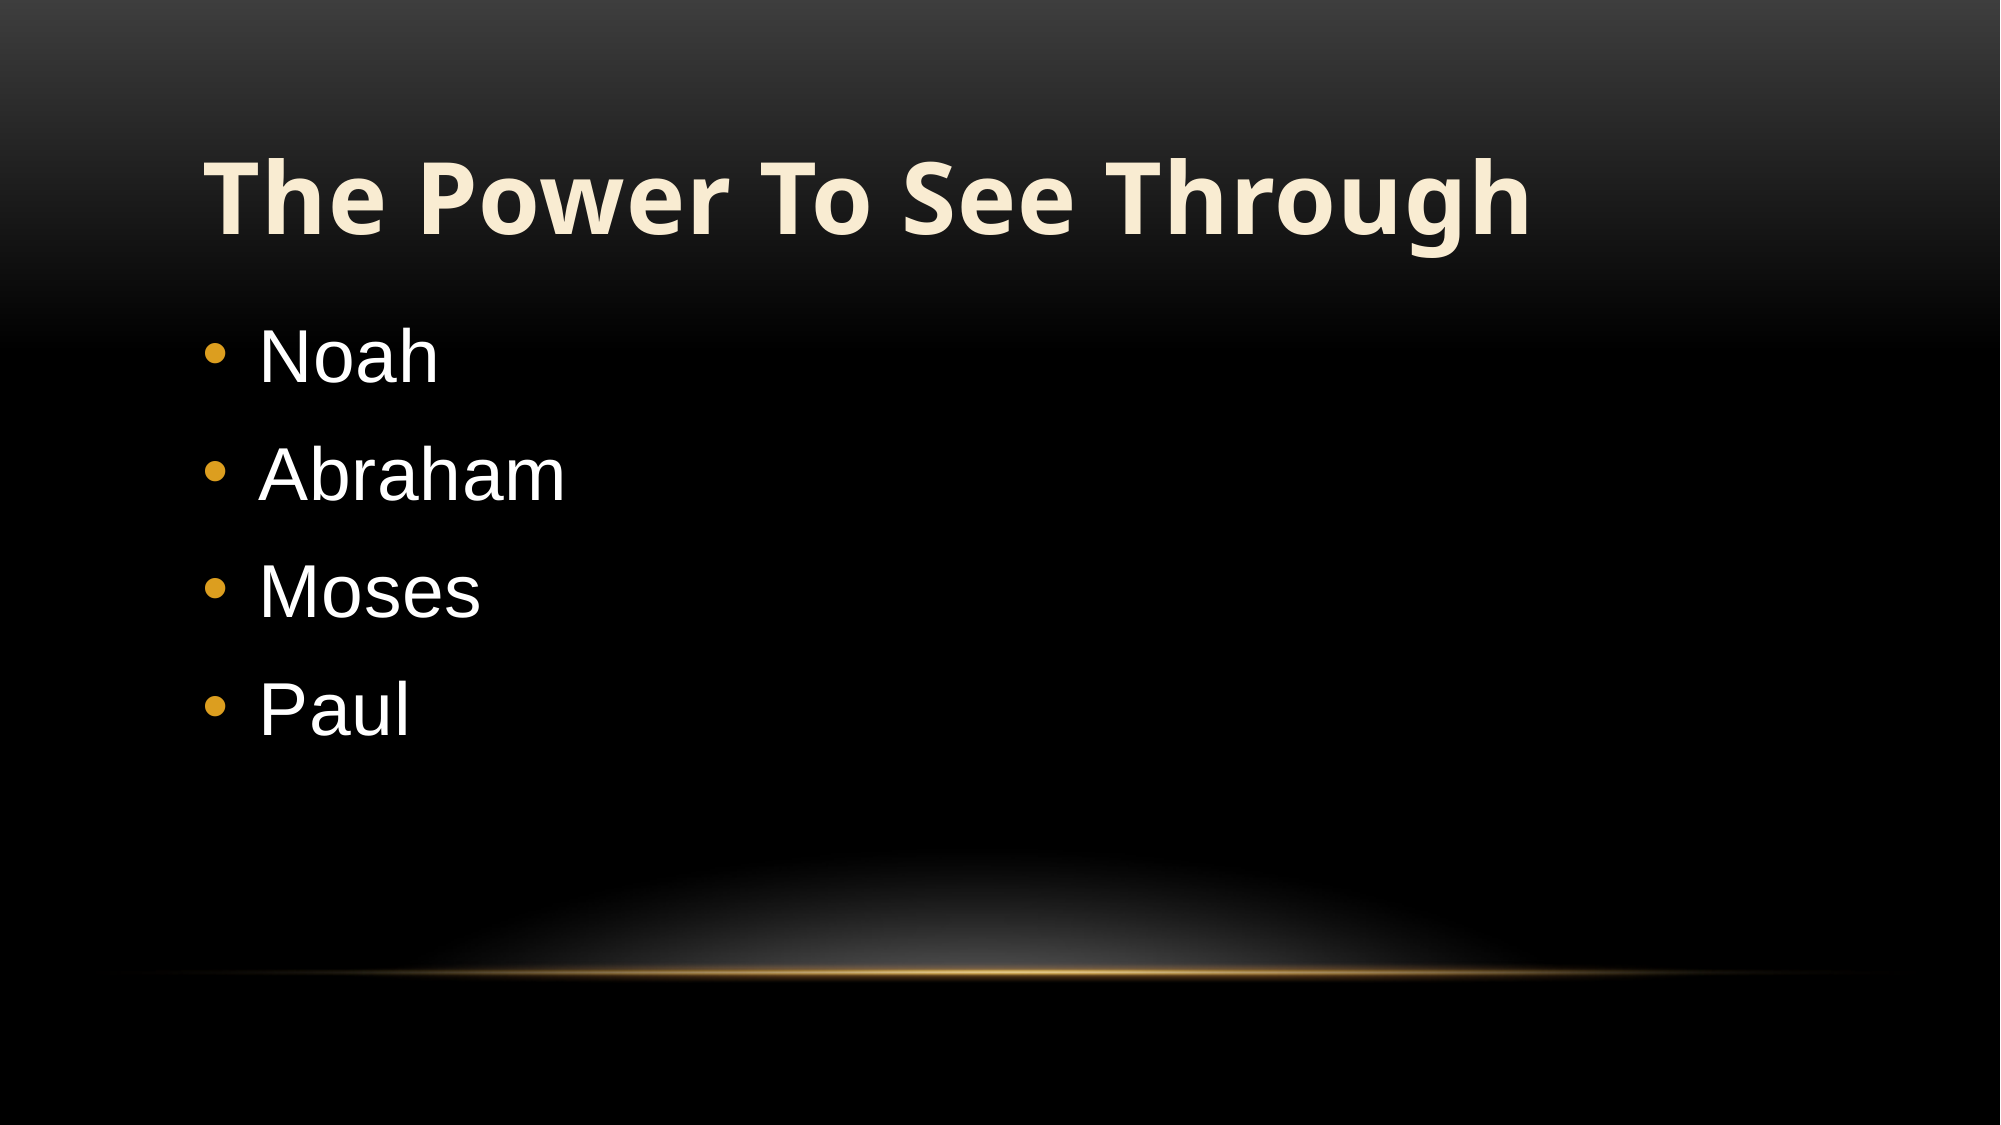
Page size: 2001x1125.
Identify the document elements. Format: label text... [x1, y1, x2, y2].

picture [0, 0, 2000, 1125]
title The Power To See Through [187, 75, 1763, 263]
list Noah Abraham Moses Paul [187, 299, 1763, 938]
